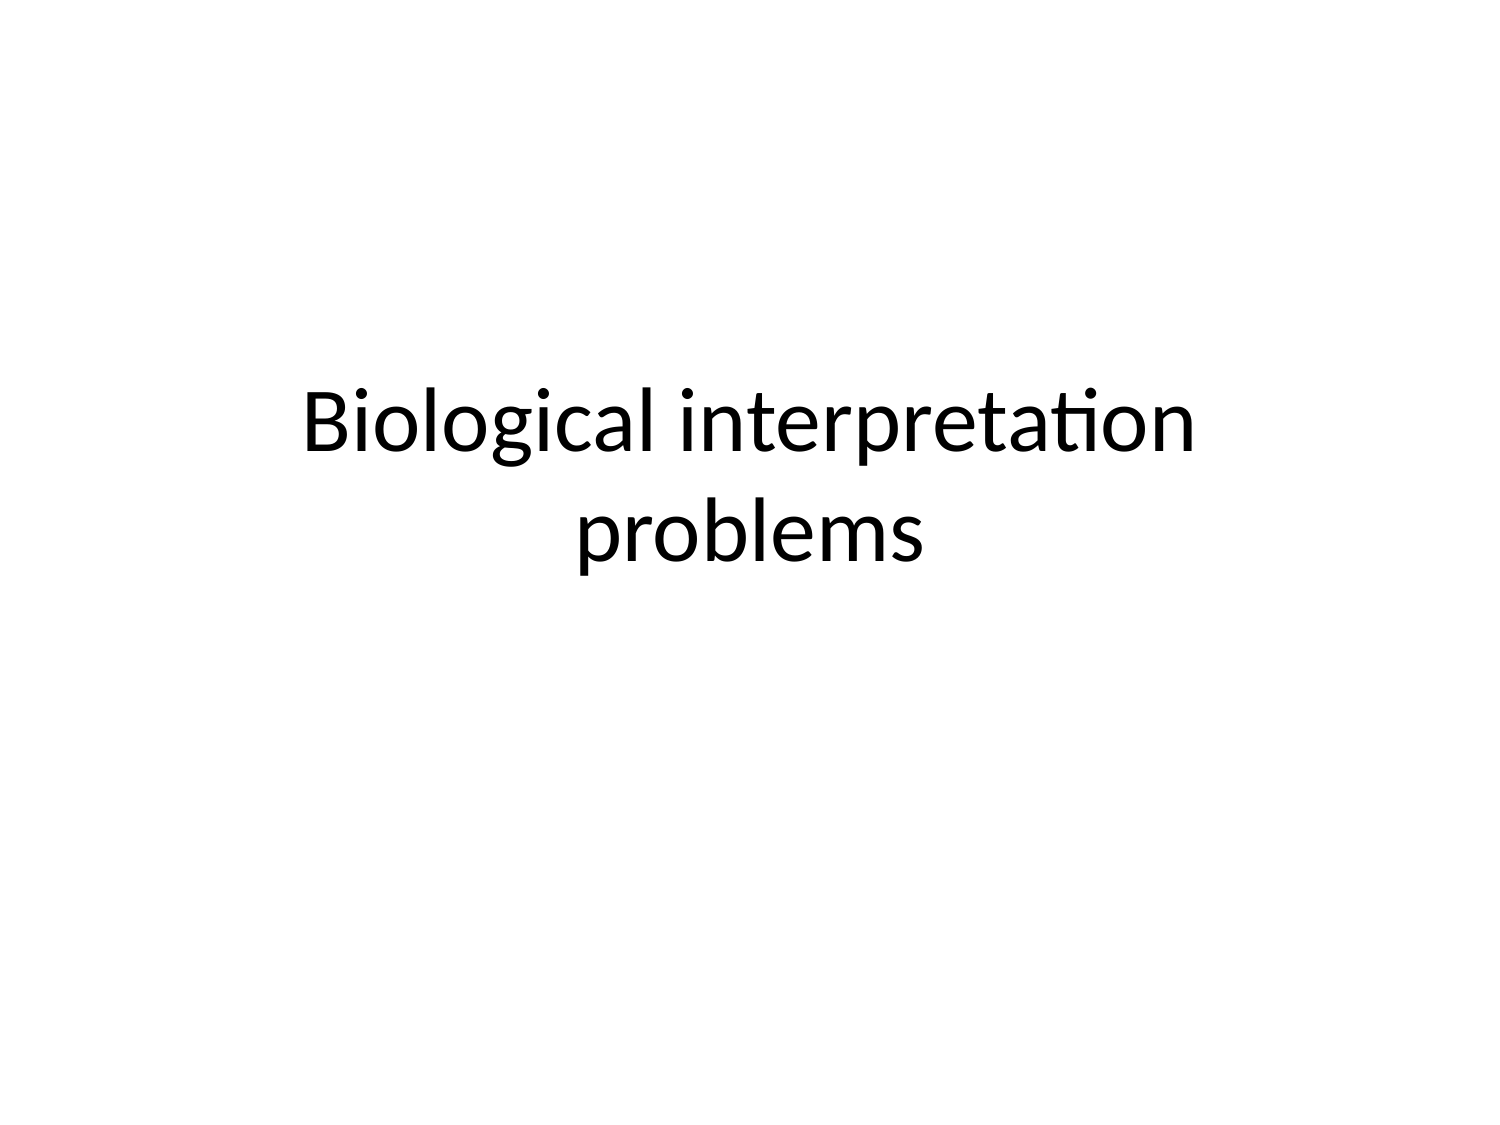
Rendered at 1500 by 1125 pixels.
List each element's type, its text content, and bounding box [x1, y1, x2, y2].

title Biological interpretation problems [112, 349, 1388, 591]
